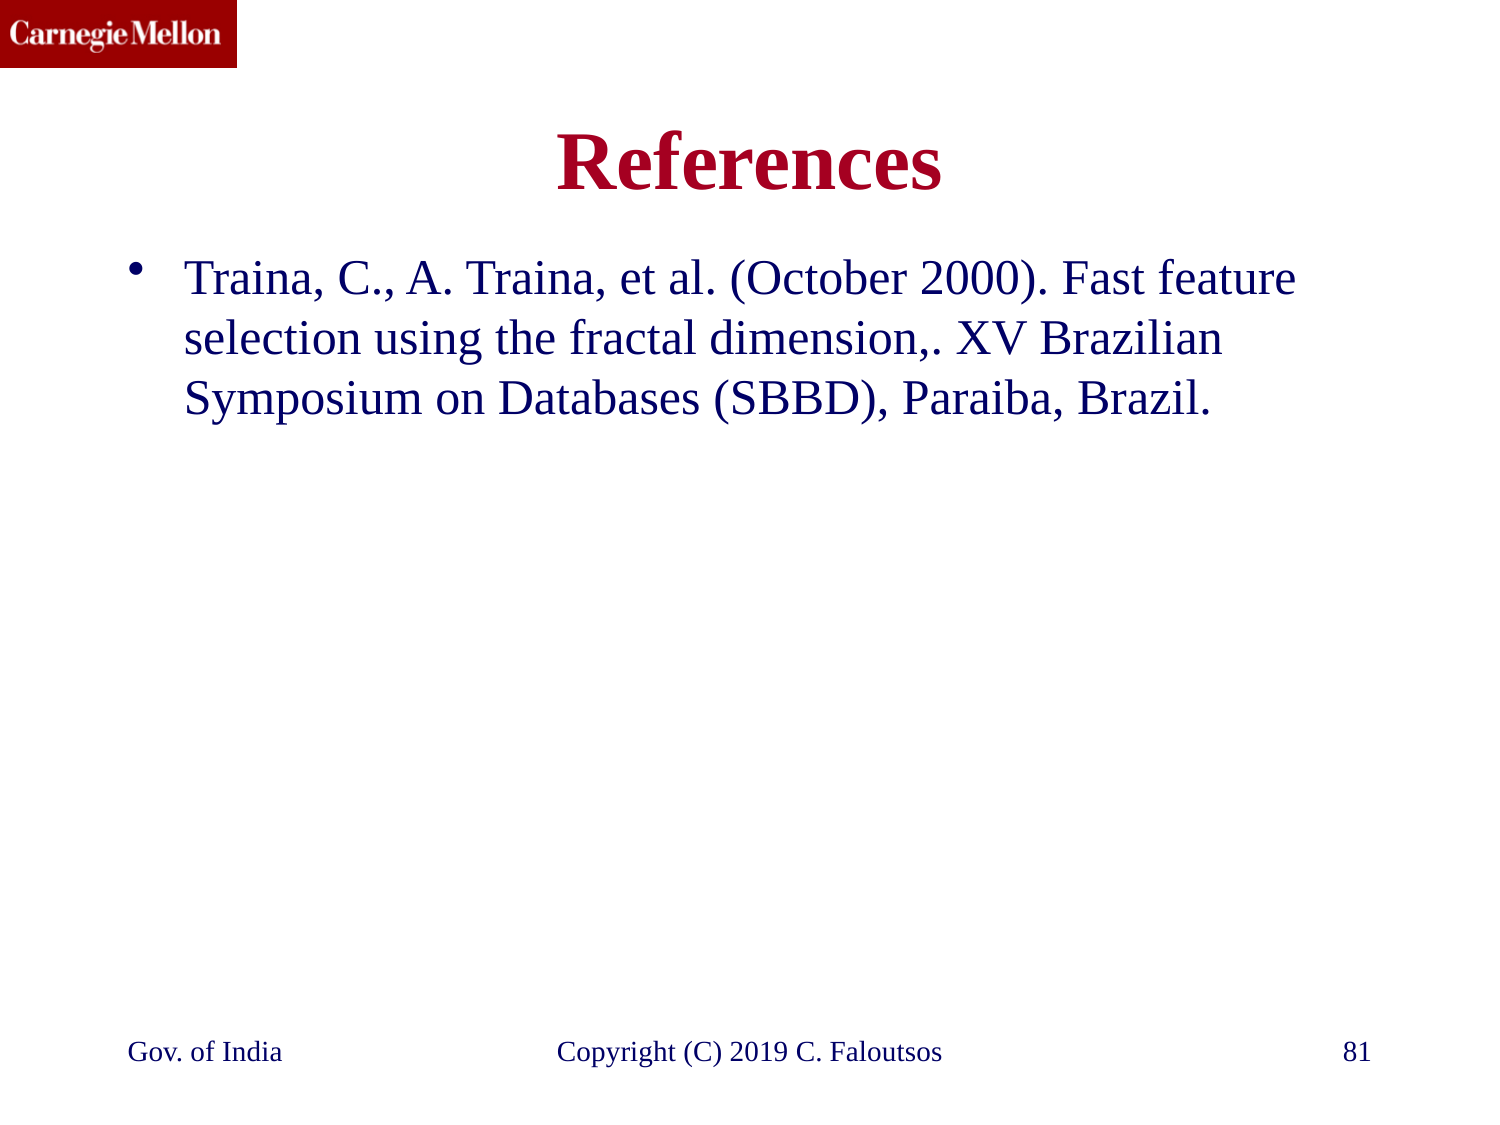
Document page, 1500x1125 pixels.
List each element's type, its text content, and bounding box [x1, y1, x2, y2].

slide_number 81 [1074, 1024, 1388, 1101]
slide_number Gov. of India [112, 1024, 426, 1101]
list Traina, C., A. Traina, et al. (October 2000). Fast feature selection using the fractal dimension,. XV Brazilian Symposium on Databases (SBBD), Paraiba, Brazil. [112, 237, 1388, 1001]
title References [112, 99, 1388, 213]
footer Copyright (C) 2019 C. Faloutsos [512, 1024, 988, 1101]
picture [0, 0, 237, 68]
